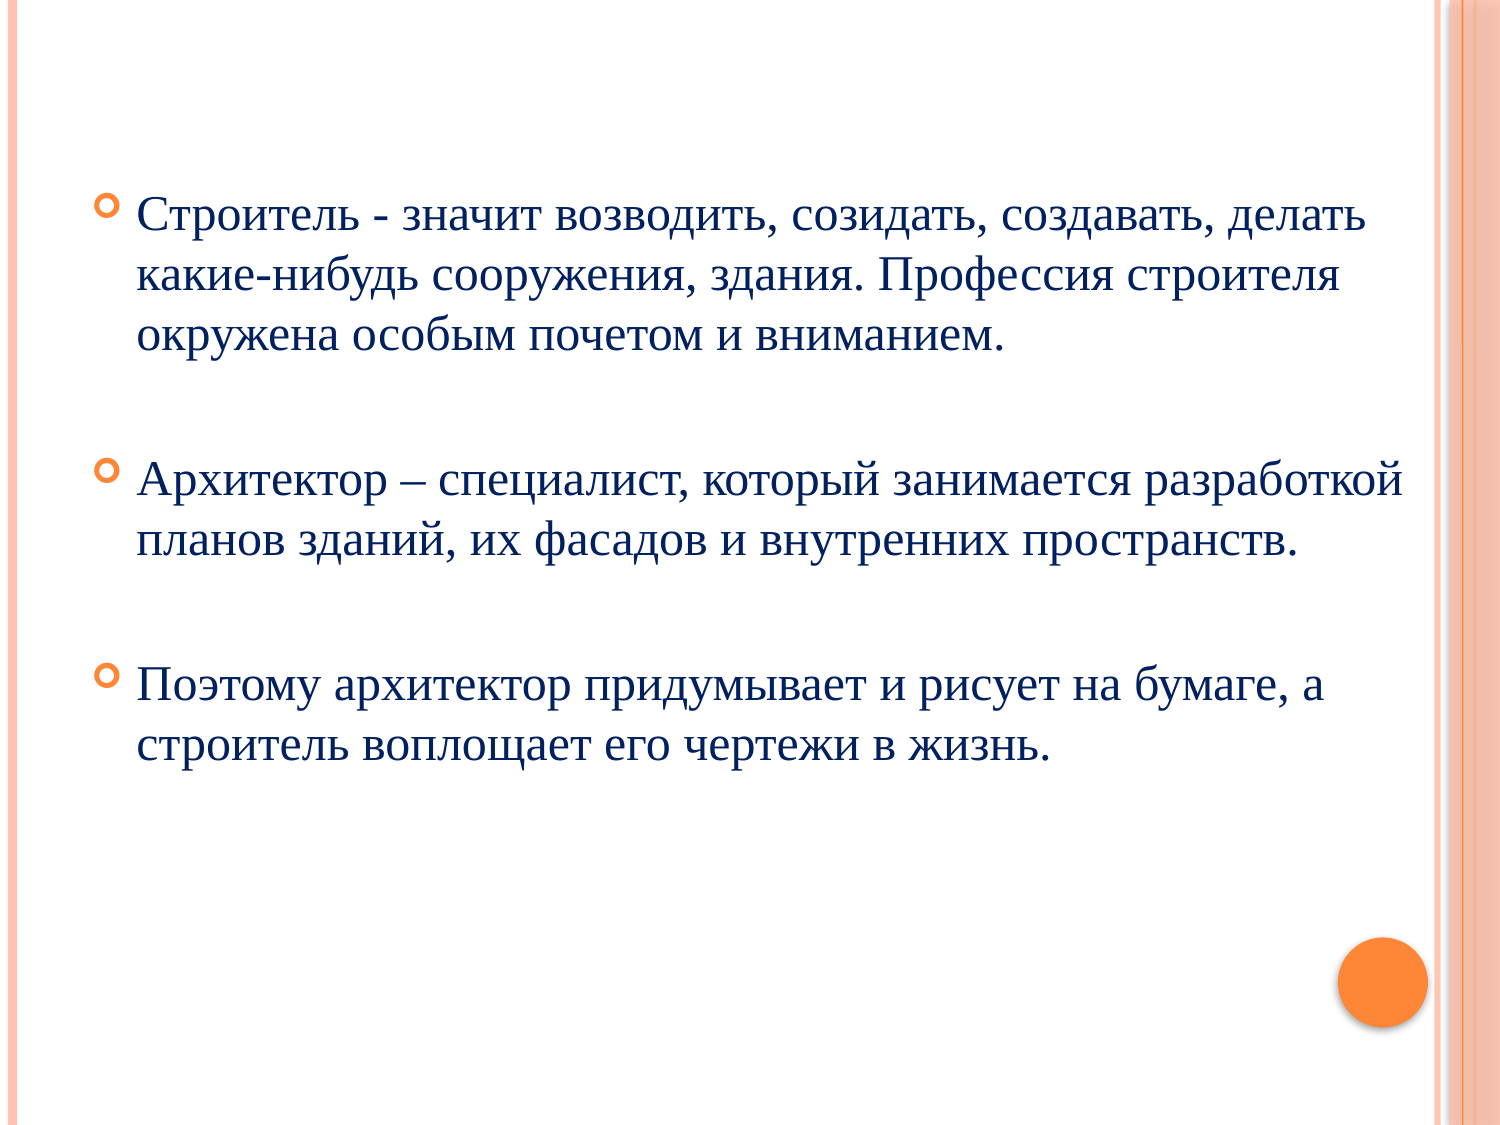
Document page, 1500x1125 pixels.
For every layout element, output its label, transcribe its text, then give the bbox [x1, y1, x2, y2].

list Строитель - значит возводить, созидать, создавать, делать какие-нибудь сооружения, здания. Профессия строителя окружена особым почетом и вниманием. Архитектор – специалист, который занимается разработкой планов зданий, их фасадов и внутренних пространств. Поэтому архитектор придумывает и рисует на бумаге, а строитель воплощает его чертежи в жизнь. [76, 172, 1424, 905]
